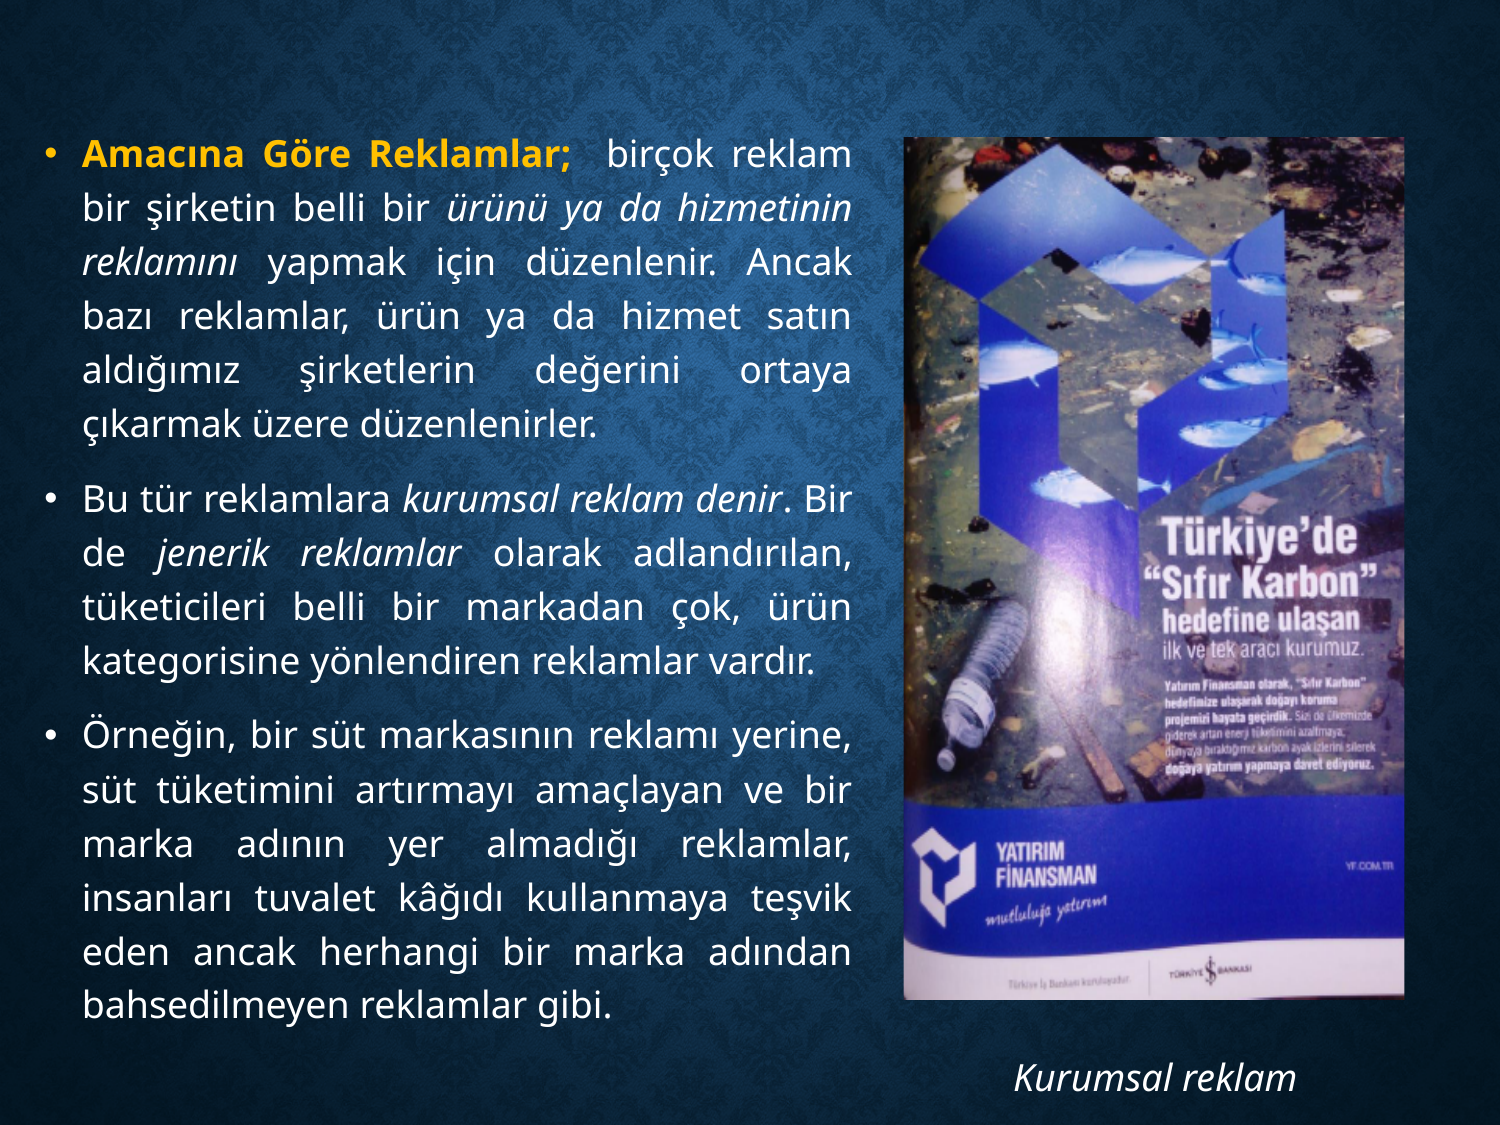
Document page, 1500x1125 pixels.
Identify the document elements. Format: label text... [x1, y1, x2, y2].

picture [903, 136, 1405, 1000]
text_box Kurumsal reklam [998, 1013, 1323, 1107]
list Amacına Göre Reklamlar; birçok reklam bir şirketin belli bir ürünü ya da hizmetinin reklamını yapmak için düzenlenir. Ancak bazı reklamlar, ürün ya da hizmet satın aldığımız şirketlerin değerini ortaya çıkarmak üzere düzenlenirler. Bu tür reklamlara kurumsal reklam denir. Bir de jenerik reklamlar olarak adlandırılan, tüketicileri belli bir markadan çok, ürün kategorisine yönlendiren reklamlar vardır. Örneğin, bir süt markasının reklamı yerine, süt tüketimini artırmayı amaçlayan ve bir marka adının yer almadığı reklamlar, insanları tuvalet kâğıdı kullanmaya teşvik eden ancak herhangi bir marka adından bahsedilmeyen reklamlar gibi. [29, 113, 869, 1035]
